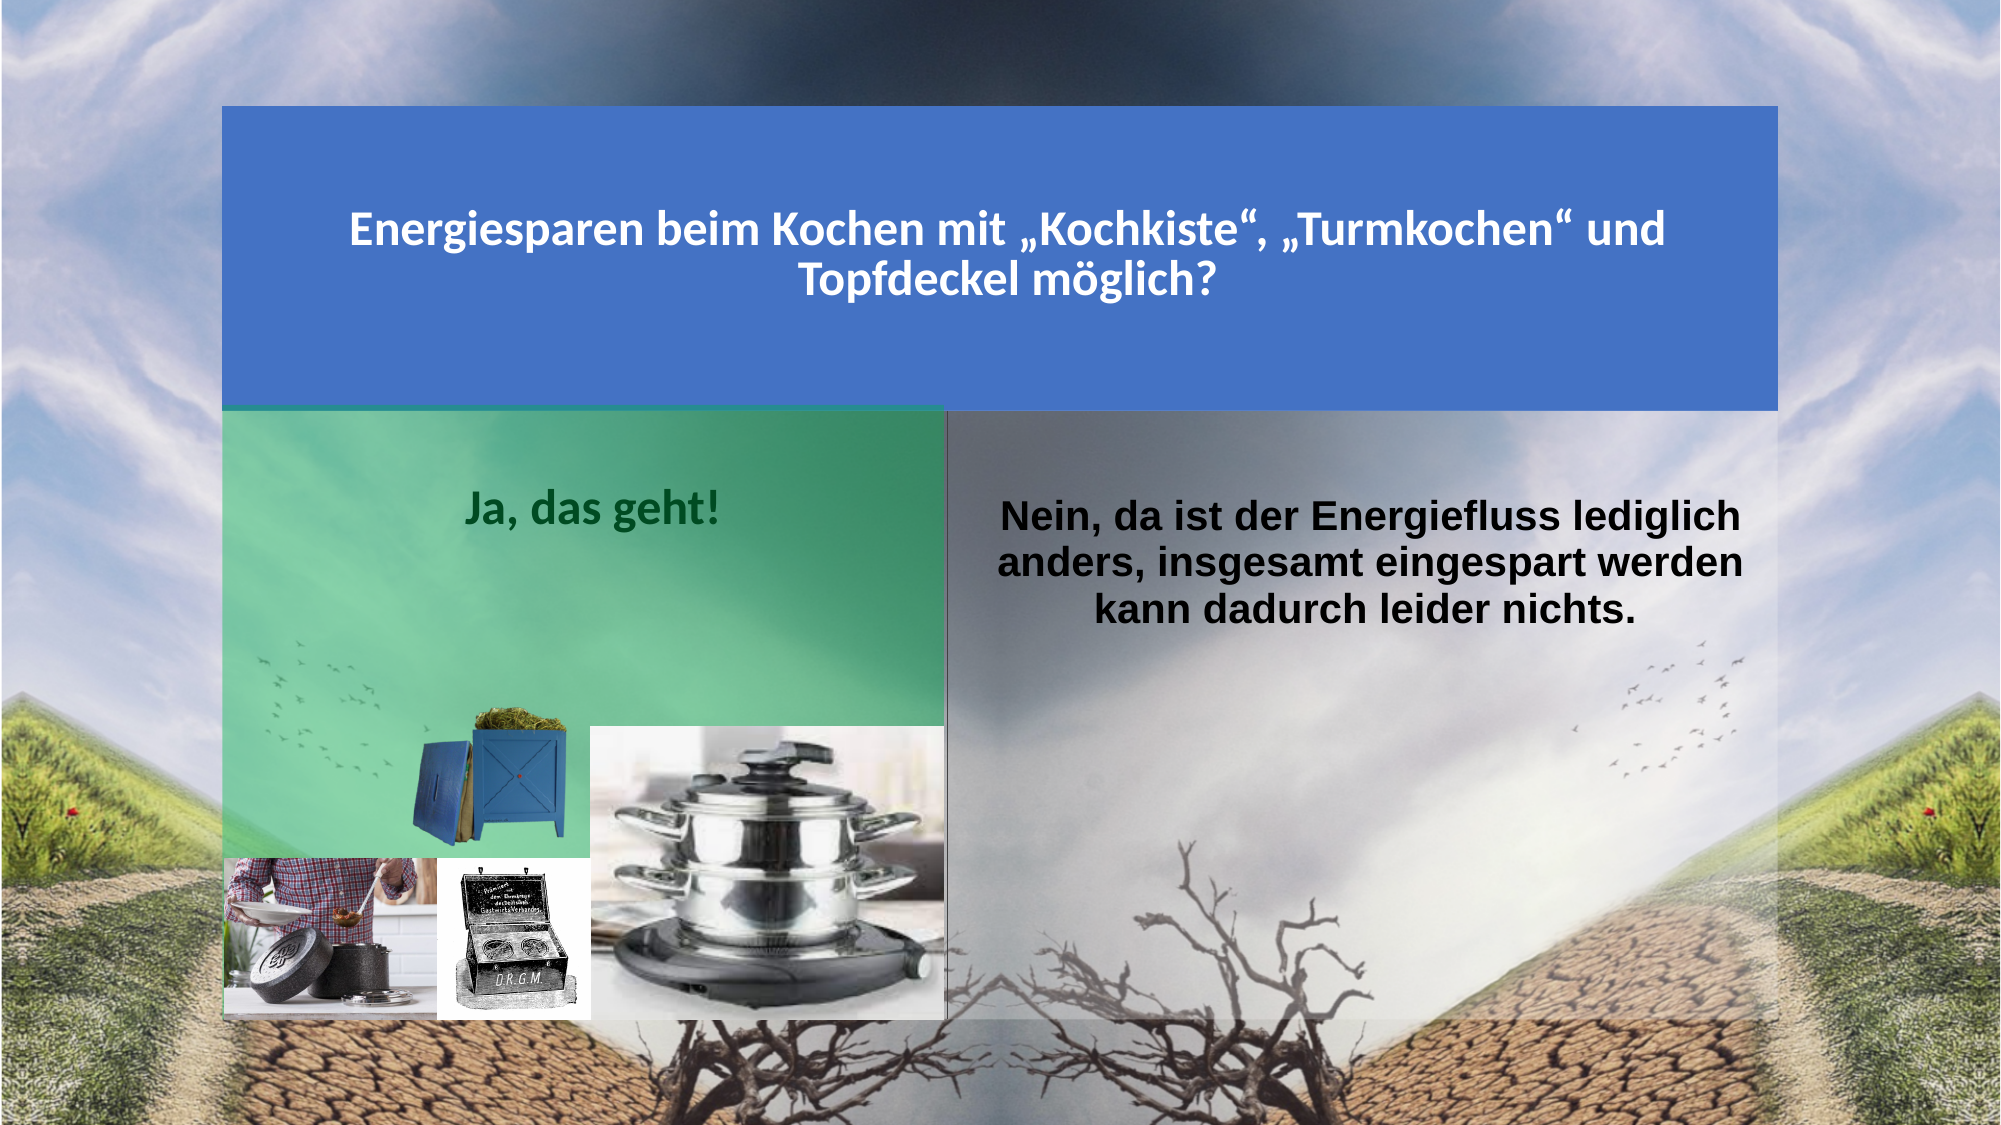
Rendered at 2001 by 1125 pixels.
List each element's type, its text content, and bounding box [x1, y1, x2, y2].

text_box [221, 404, 945, 1020]
table_cell Nein, da ist der Energiefluss lediglich anders, insgesamt eingespart werden kann dadurch leider nichts. [948, 411, 1778, 1019]
table_header Energiesparen beim Kochen mit „Kochkiste“, „Turmkochen“ und Topfdeckel möglich? [222, 106, 1778, 411]
picture [1, 0, 2001, 1125]
